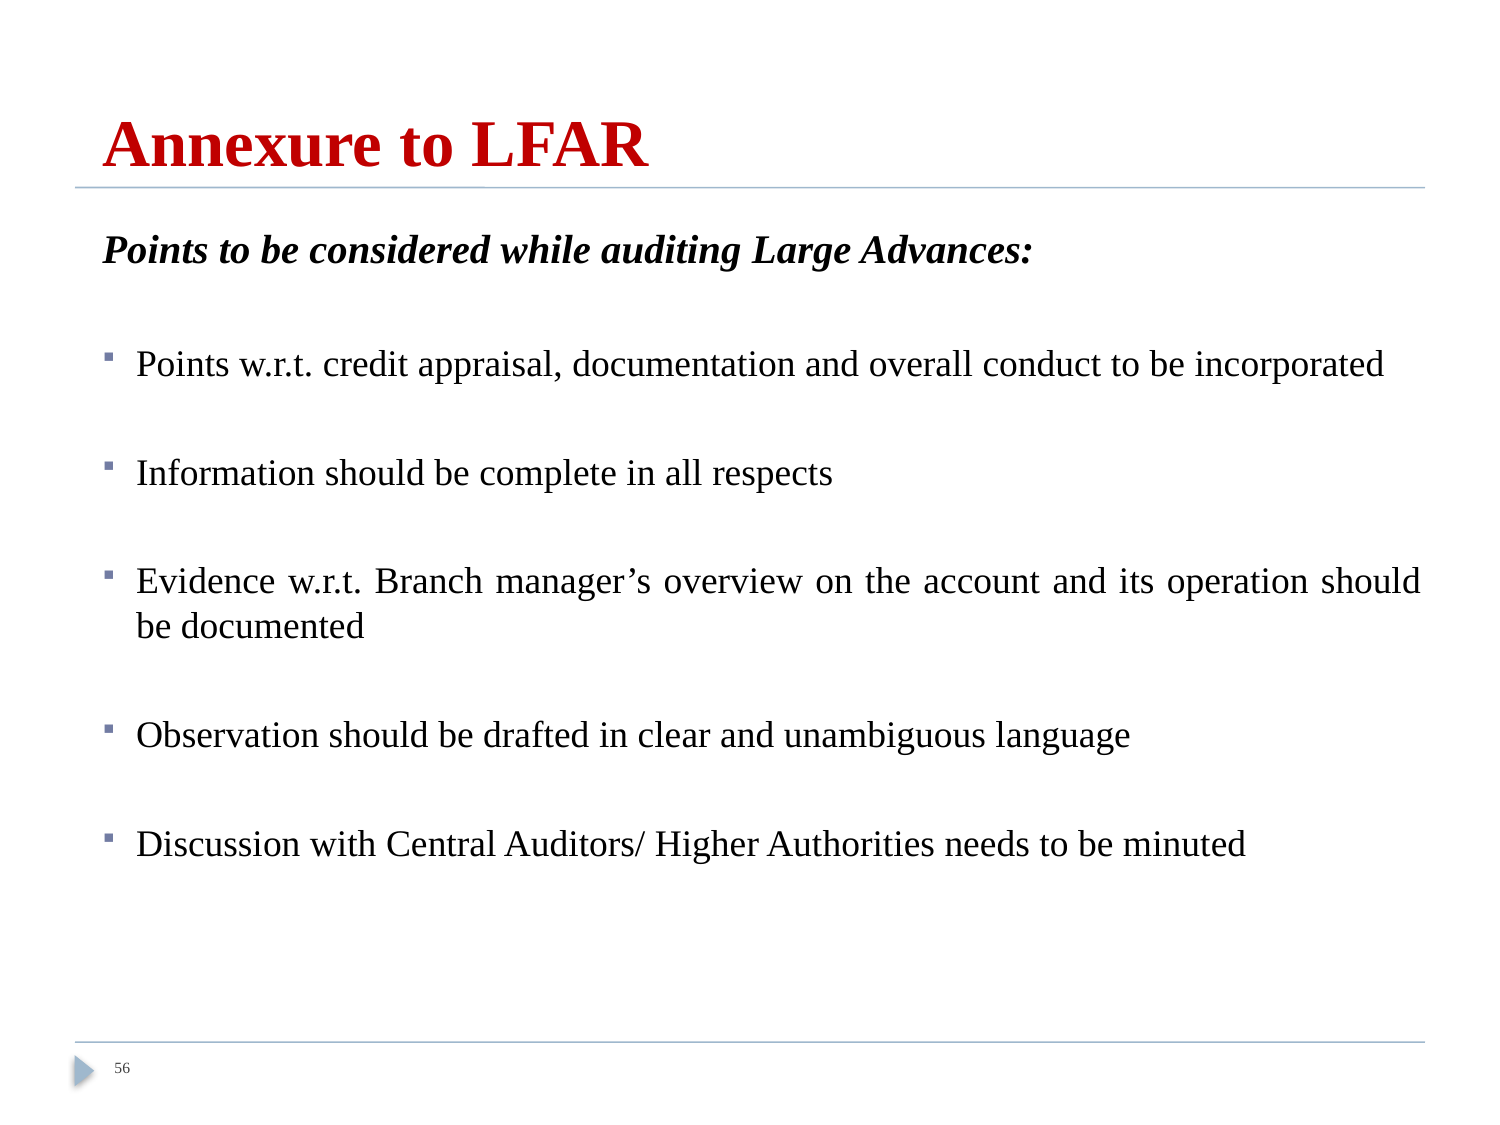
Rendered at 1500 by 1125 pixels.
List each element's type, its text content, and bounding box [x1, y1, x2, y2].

slide_number 56 [99, 1050, 749, 1096]
list Points to be considered while auditing Large Advances: Points w.r.t. credit appraisal, documentation and overall conduct to be incorporated Information should be complete in all respects Evidence w.r.t. Branch manager’s overview on the account and its operation should be documented Observation should be drafted in clear and unambiguous language Discussion with Central Auditors/ Higher Authorities needs to be minuted [87, 215, 1438, 1025]
title Annexure to LFAR [87, 24, 1438, 188]
